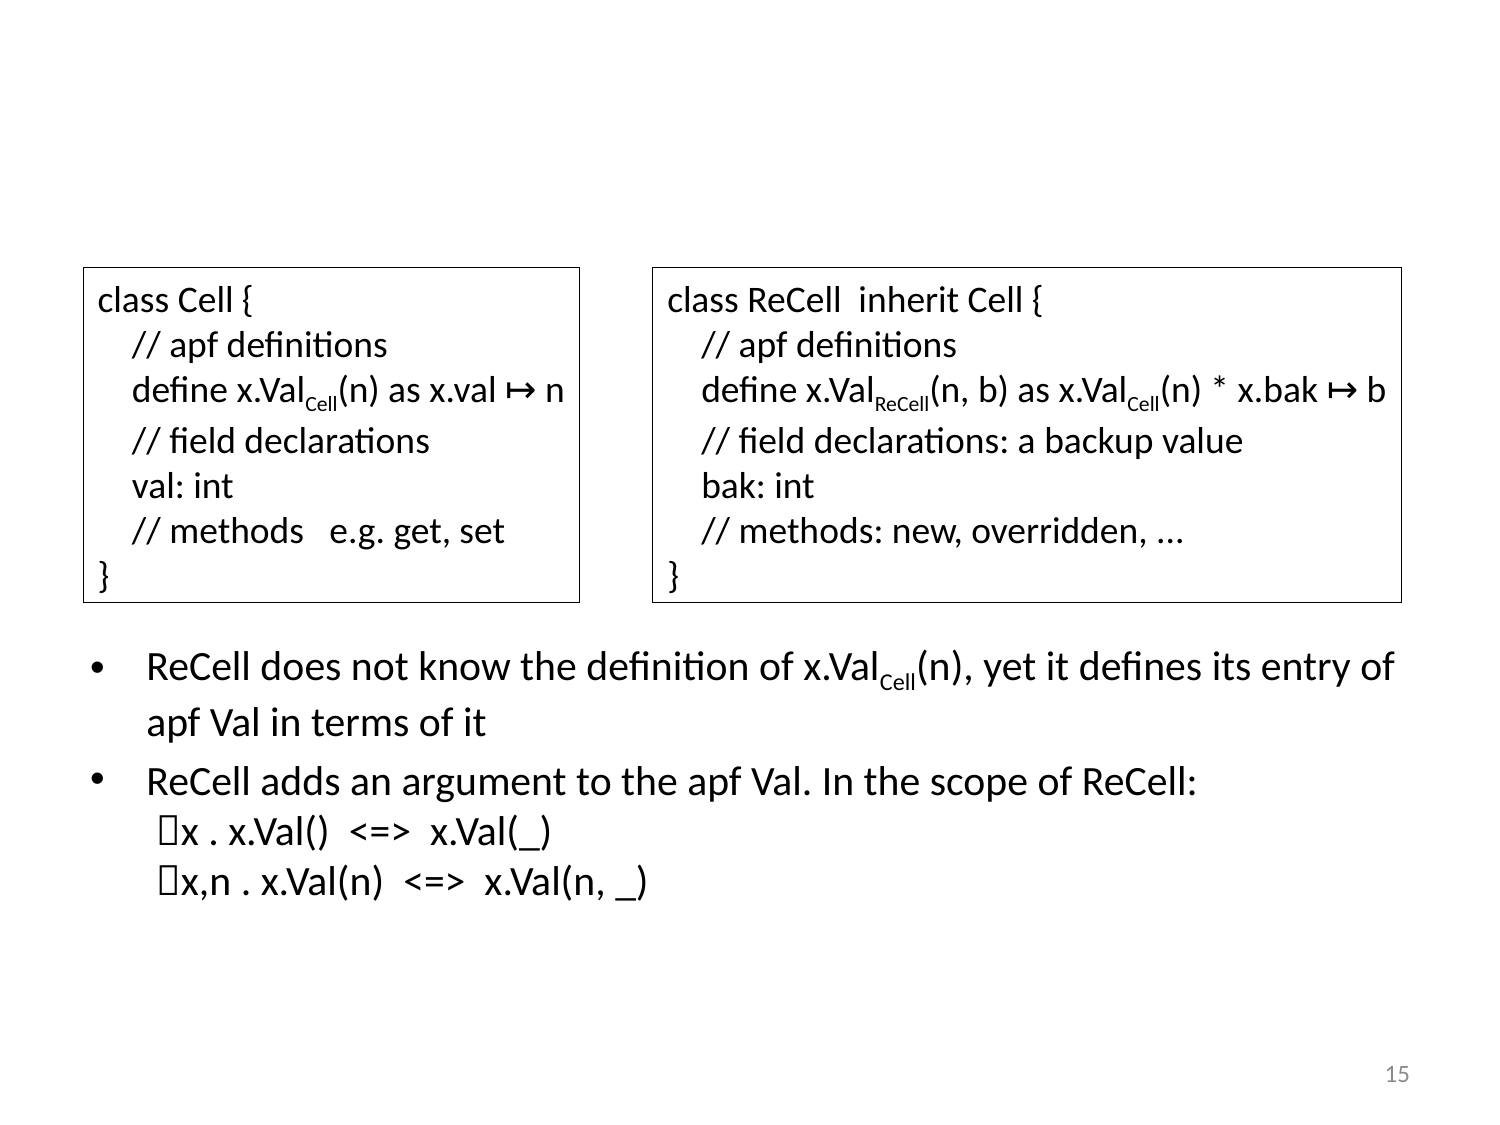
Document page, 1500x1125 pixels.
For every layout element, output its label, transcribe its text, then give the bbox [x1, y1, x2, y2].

text_box class Cell { // apf definitions define x.ValCell(n) as x.val ↦ n // field declarations val: int // methods e.g. get, set } [83, 267, 580, 603]
list ReCell does not know the definition of x.ValCell(n), yet it defines its entry of apf Val in terms of it ReCell adds an argument to the apf Val. In the scope of ReCell: x . x.Val() <=> x.Val(_) x,n . x.Val(n) <=> x.Val(n, _) [75, 262, 1425, 1005]
slide_number 15 [1074, 1042, 1425, 1103]
text_box class ReCell inherit Cell { // apf definitions define x.ValReCell(n, b) as x.ValCell(n) * x.bak ↦ b // field declarations: a backup value bak: int // methods: new, overridden, ... } [652, 267, 1402, 603]
